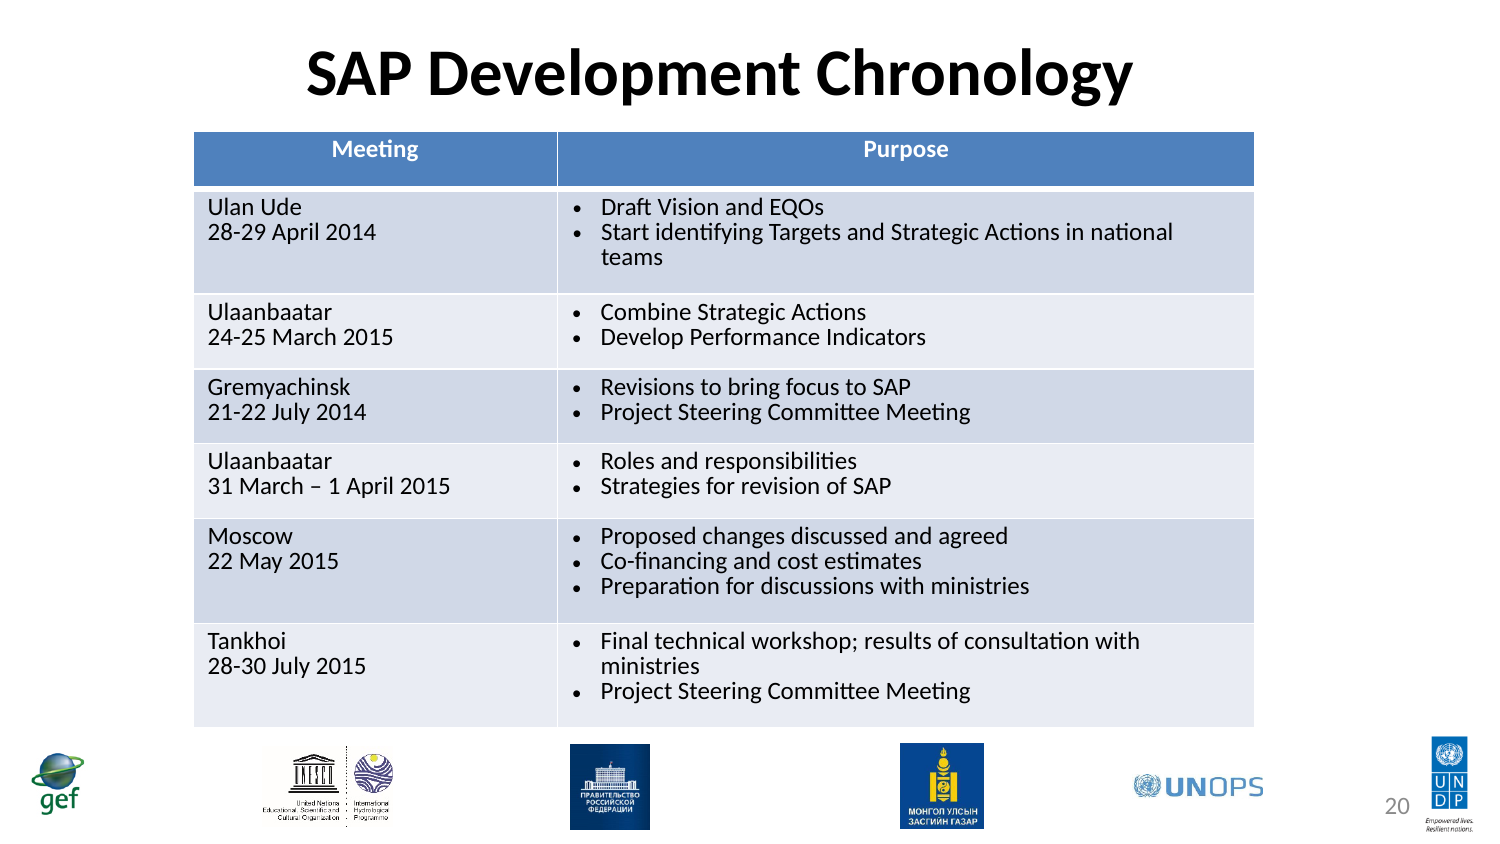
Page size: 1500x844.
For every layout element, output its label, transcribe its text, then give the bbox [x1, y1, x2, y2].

table_cell Roles and responsibilities Strategies for revision of SAP [558, 410, 1254, 474]
table_cell Ulan Ude 28-29 April 2014 [194, 192, 557, 278]
table_cell Combine Strategic Actions Develop Performance Indicators [558, 280, 1254, 343]
table_cell Proposed changes discussed and agreed Co-financing and cost estimates Preparation for discussions with ministries [558, 475, 1254, 564]
table_cell Draft Vision and EQOs Start identifying Targets and Strategic Actions in national teams [558, 192, 1254, 278]
table_cell Ulaanbaatar 24-25 March 2015 [194, 280, 557, 343]
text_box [22, 736, 1488, 837]
table_cell Moscow 22 May 2015 [194, 475, 557, 564]
table_cell Final technical workshop; results of consultation with ministries Project Steering Committee Meeting [558, 565, 1254, 654]
table_cell Gremyachinsk 21-22 July 2014 [194, 345, 557, 408]
table_cell Revisions to bring focus to SAP Project Steering Committee Meeting [558, 345, 1254, 408]
table_cell Tankhoi 28-30 July 2015 [194, 565, 557, 654]
text_box SAP Development Chronology [291, 21, 1150, 117]
table_header Meeting [194, 132, 557, 186]
table_cell Ulaanbaatar 31 March – 1 April 2015 [194, 410, 557, 474]
table_header Purpose [558, 132, 1254, 186]
